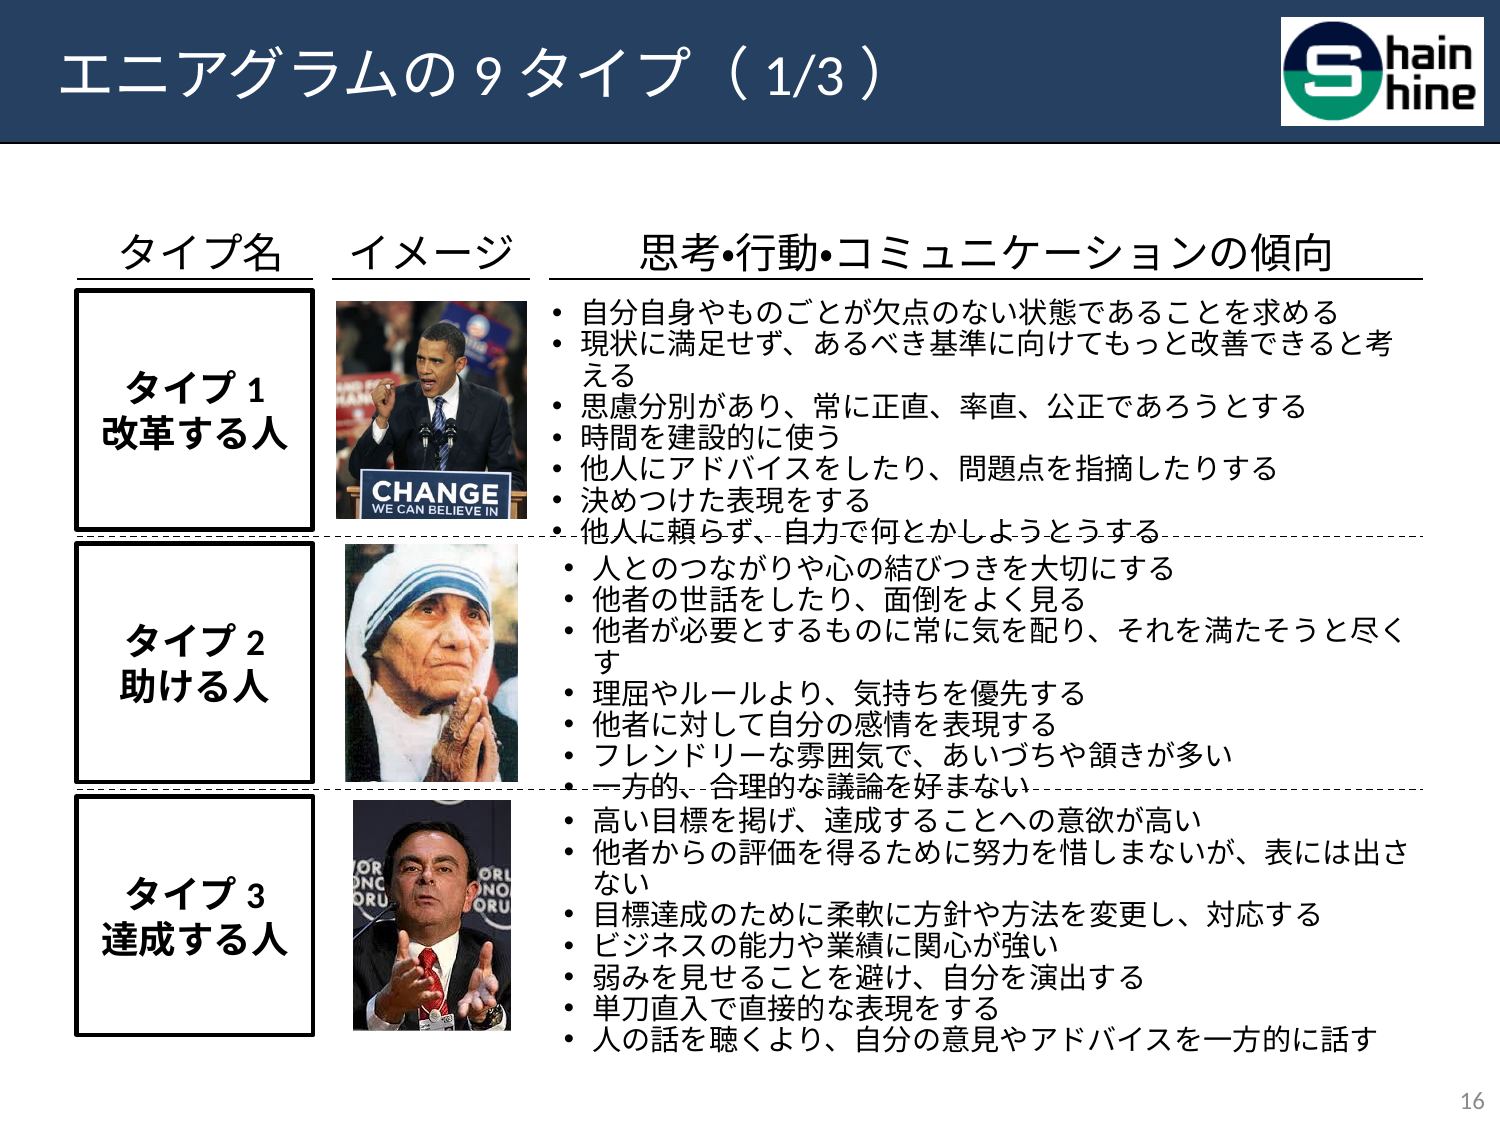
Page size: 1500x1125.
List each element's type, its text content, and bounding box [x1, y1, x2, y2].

picture [336, 301, 527, 520]
picture [1281, 17, 1484, 126]
text_box 思考・行動・コミュニケーションの傾向 [623, 219, 1349, 278]
text_box タイプ3 達成する人 [75, 794, 315, 1037]
picture [352, 800, 511, 1031]
text_box 高い目標を掲げ、達成することへの意欲が高い 他者からの評価を得るために努力を惜しまないが、表には出さない 目標達成のために柔軟に方針や方法を変更し、対応する ビジネスの能力や業績に関心が強い 弱みを見せることを避け、自分を演出する 単刀直入で直接的な表現をする 人の話を聴くより、自分の意見やアドバイスを一方的に話す [549, 799, 1436, 1064]
text_box 人とのつながりや心の結びつきを大切にする 他者の世話をしたり、面倒をよく見る 他者が必要とするものに常に気を配り、それを満たそうと尽くす 理屈やルールより、気持ちを優先する 他者に対して自分の感情を表現する フレンドリーな雰囲気で、あいづちや頷きが多い 一方的、合理的な議論を好まない [549, 546, 1436, 799]
text_box タイプ1 改革する人 [75, 289, 315, 531]
picture [345, 544, 518, 782]
slide_number 15 [1149, 1069, 1500, 1125]
text_box タイプ2 助ける人 [75, 541, 315, 784]
text_box 自分自身やものごとが欠点のない状態であることを求める 現状に満足せず、あるべき基準に向けてもっと改善できると考える 思慮分別があり、常に正直、率直、公正であろうとする 時間を建設的に使う 他人にアドバイスをしたり、問題点を指摘したりする 決めつけた表現をする 他人に頼らず、自力で何とかしようとうする [537, 537, 1424, 556]
text_box タイプ名 [102, 219, 300, 278]
text_box 自分自身やものごとが欠点のない状態であることを求める 現状に満足せず、あるべき基準に向けてもっと改善できると考える 思慮分別があり、常に正直、率直、公正であろうとする 時間を建設的に使う 他人にアドバイスをしたり、問題点を指摘したりする 決めつけた表現をする 他人に頼らず、自力で何とかしようとうする [537, 290, 1424, 536]
title エニアグラムの9タイプ（1/3） [41, 25, 1459, 118]
text_box イメージ [333, 219, 530, 278]
